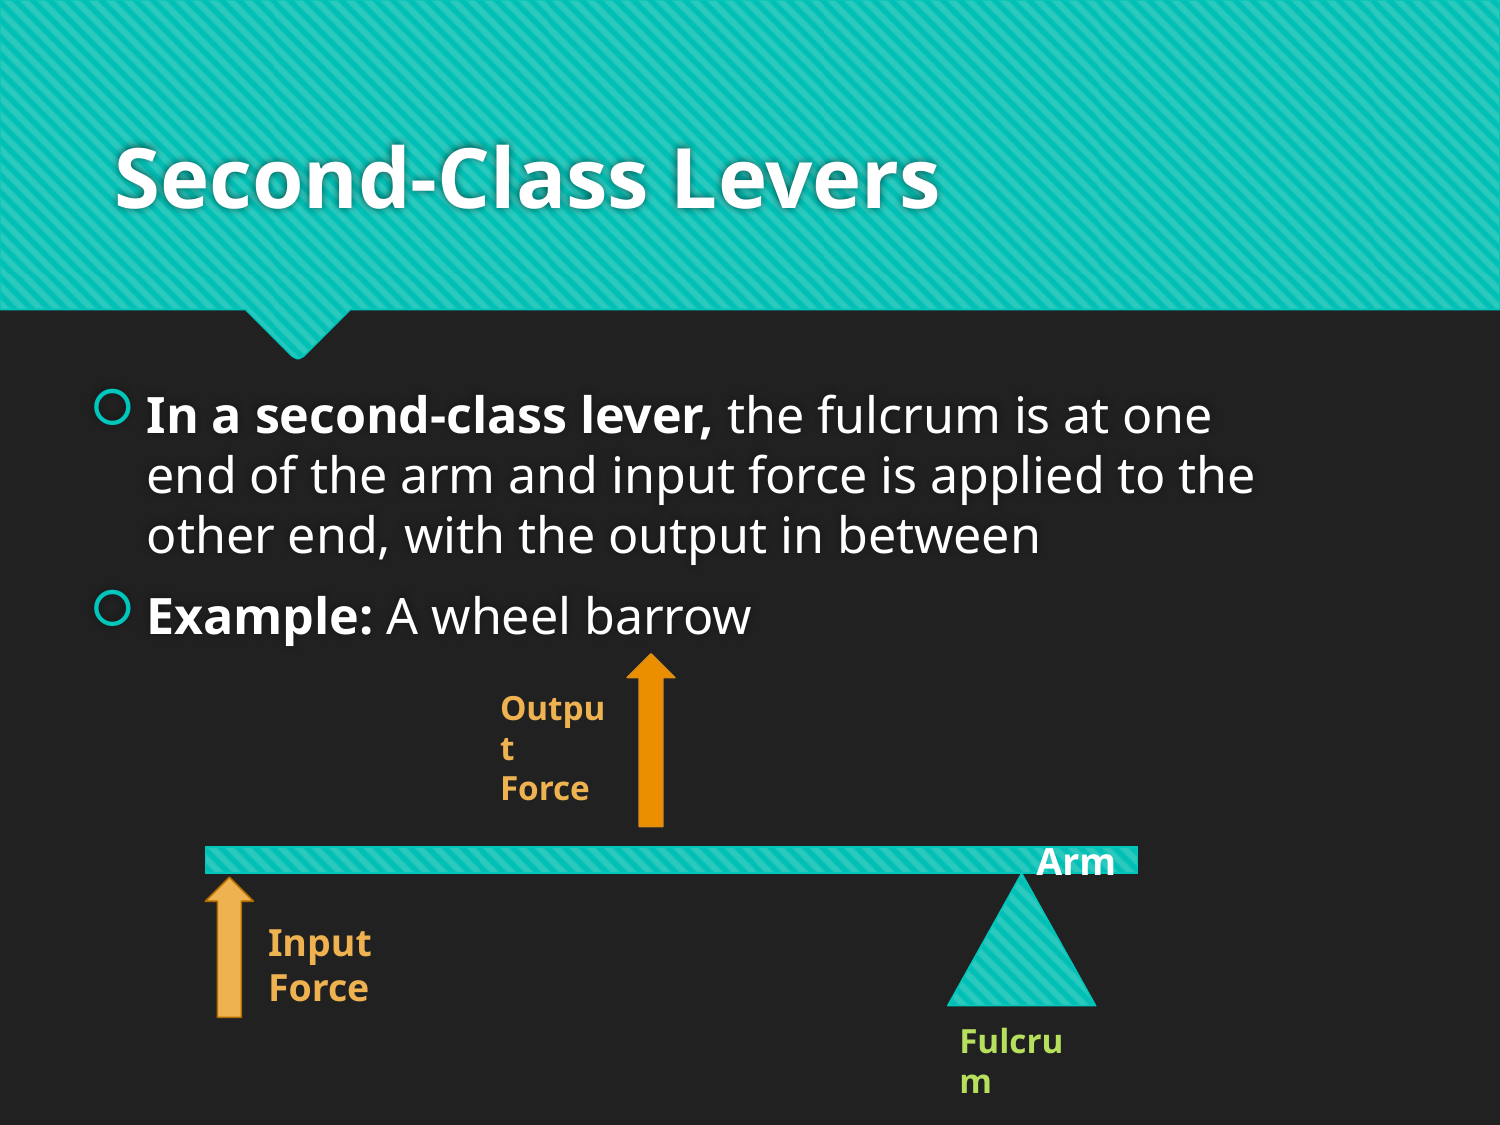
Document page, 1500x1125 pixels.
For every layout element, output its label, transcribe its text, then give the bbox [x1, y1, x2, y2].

title Second-Class Levers [99, 73, 1401, 233]
text_box [205, 846, 1021, 874]
text_box Input Force [253, 911, 419, 1017]
text_box Arm [1021, 830, 1167, 891]
text_box [947, 872, 1097, 1007]
list In a second-class lever, the fulcrum is at one end of the arm and input force is applied to the other end, with the output in between Example: A wheel barrow [75, 374, 1325, 654]
text_box [204, 876, 255, 1019]
text_box Output Force [485, 680, 628, 815]
text_box [626, 653, 676, 828]
text_box Fulcrum [944, 1012, 1110, 1108]
